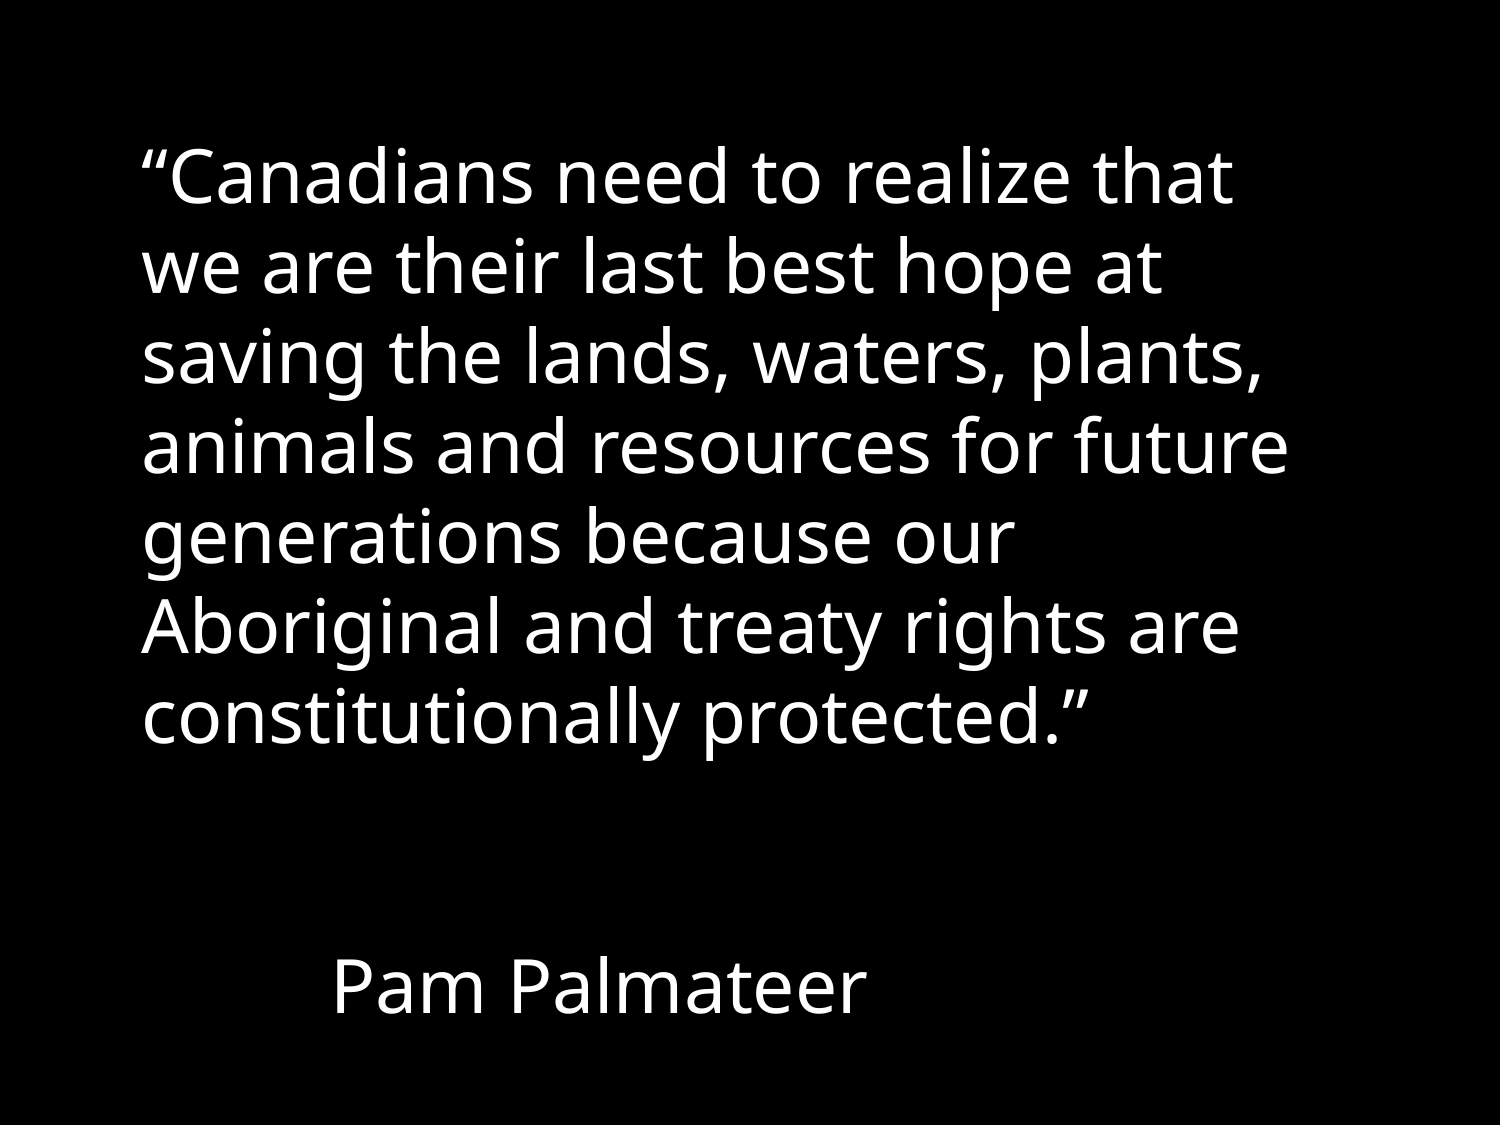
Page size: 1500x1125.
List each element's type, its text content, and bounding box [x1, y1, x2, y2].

text_box “Canadians need to realize that we are their last best hope at saving the lands, waters, plants, animals and resources for future generations because our Aboriginal and treaty rights are constitutionally protected.” Pam Palmateer [126, 121, 1307, 1037]
